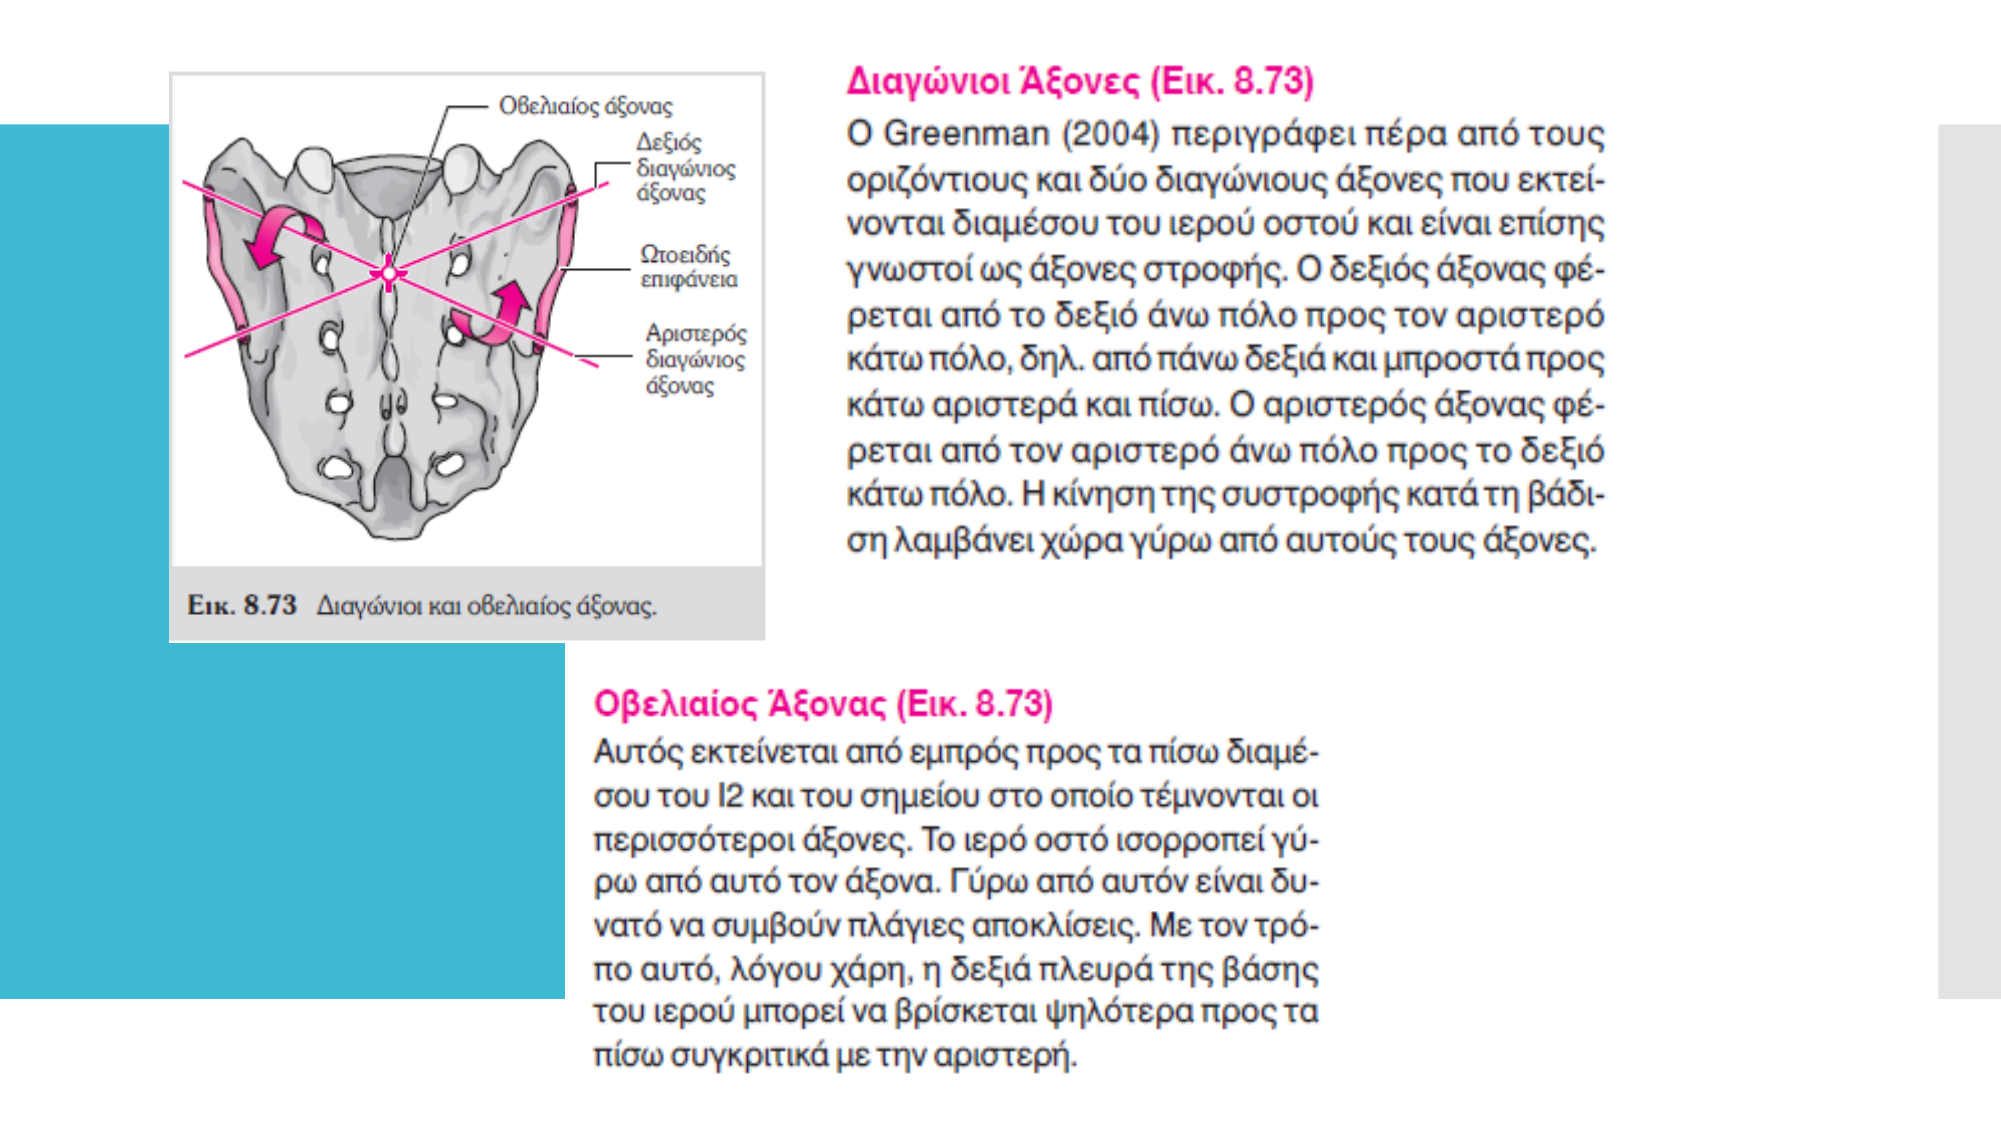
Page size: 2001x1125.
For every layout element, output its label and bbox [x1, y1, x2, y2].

picture [576, 668, 1348, 1092]
list [823, 63, 1621, 588]
picture [168, 63, 768, 643]
